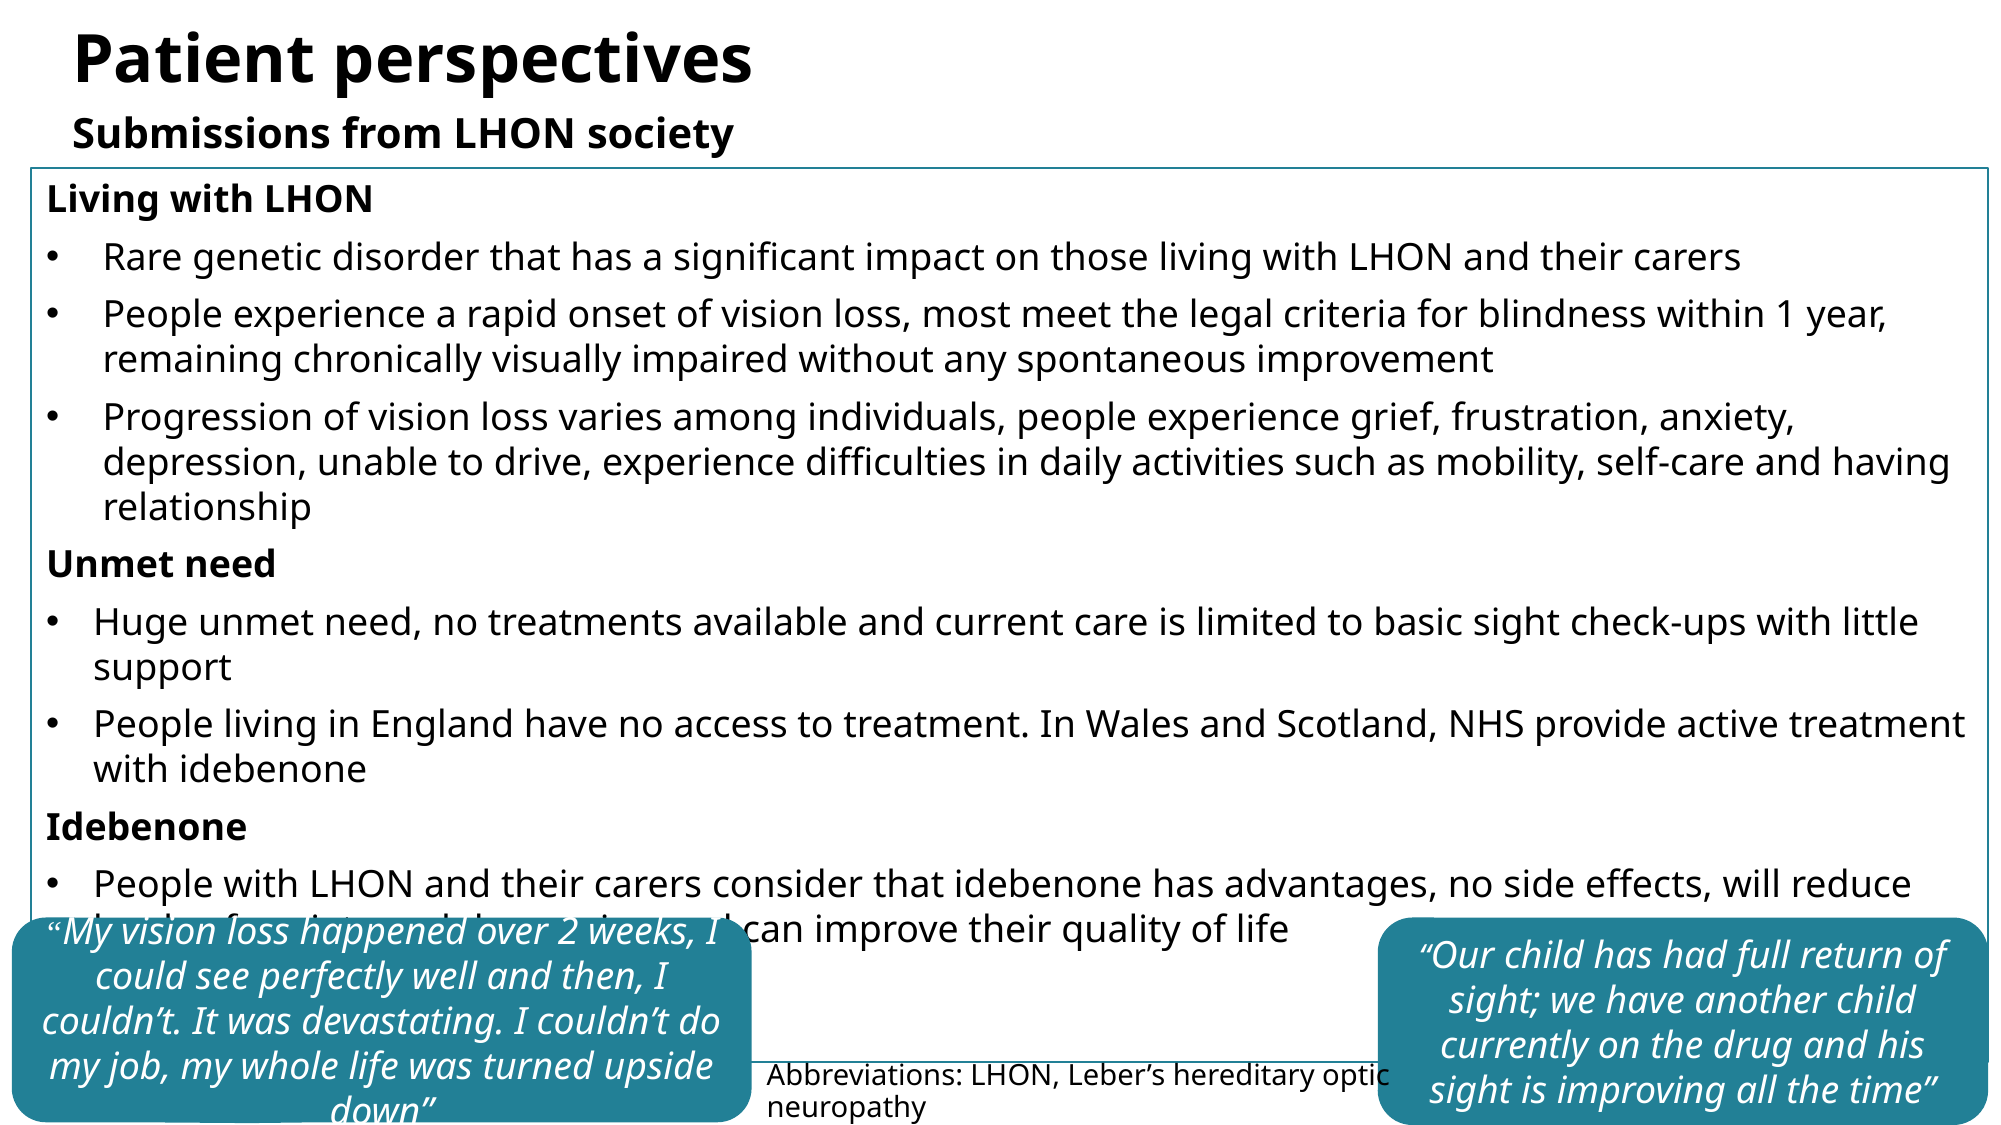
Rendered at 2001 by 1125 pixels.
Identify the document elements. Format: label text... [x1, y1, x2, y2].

title Patient perspectives [57, 17, 1913, 115]
text_box Abbreviations: LHON, Leber’s hereditary optic neuropathy [751, 1053, 1492, 1121]
text_box Living with LHON Rare genetic disorder that has a significant impact on those living with LHON and their carers People experience a rapid onset of vision loss, most meet the legal criteria for blindness within 1 year, remaining chronically visually impaired without any spontaneous improvement Progression of vision loss varies among individuals, people experience grief, frustration, anxiety, depression, unable to drive, experience difficulties in daily activities such as mobility, self-care and having relationship Unmet need Huge unmet need, no treatments available and current care is limited to basic sight check-ups with little support People living in England have no access to treatment. In Wales and Scotland, NHS provide active treatment with idebenone Idebenone People with LHON and their carers consider that idebenone has advantages, no side effects, will reduce levels of anxiety and depression and can improve their quality of life [31, 167, 1989, 1053]
text_box “Our child has had full return of sight; we have another child currently on the drug and his sight is improving all the time” [1376, 916, 1990, 1125]
list Submissions from LHON society [57, 92, 1882, 167]
text_box “My vision loss happened over 2 weeks, I could see perfectly well and then, I couldn’t. It was devastating. I couldn’t do my job, my whole life was turned upside down” [10, 916, 753, 1125]
